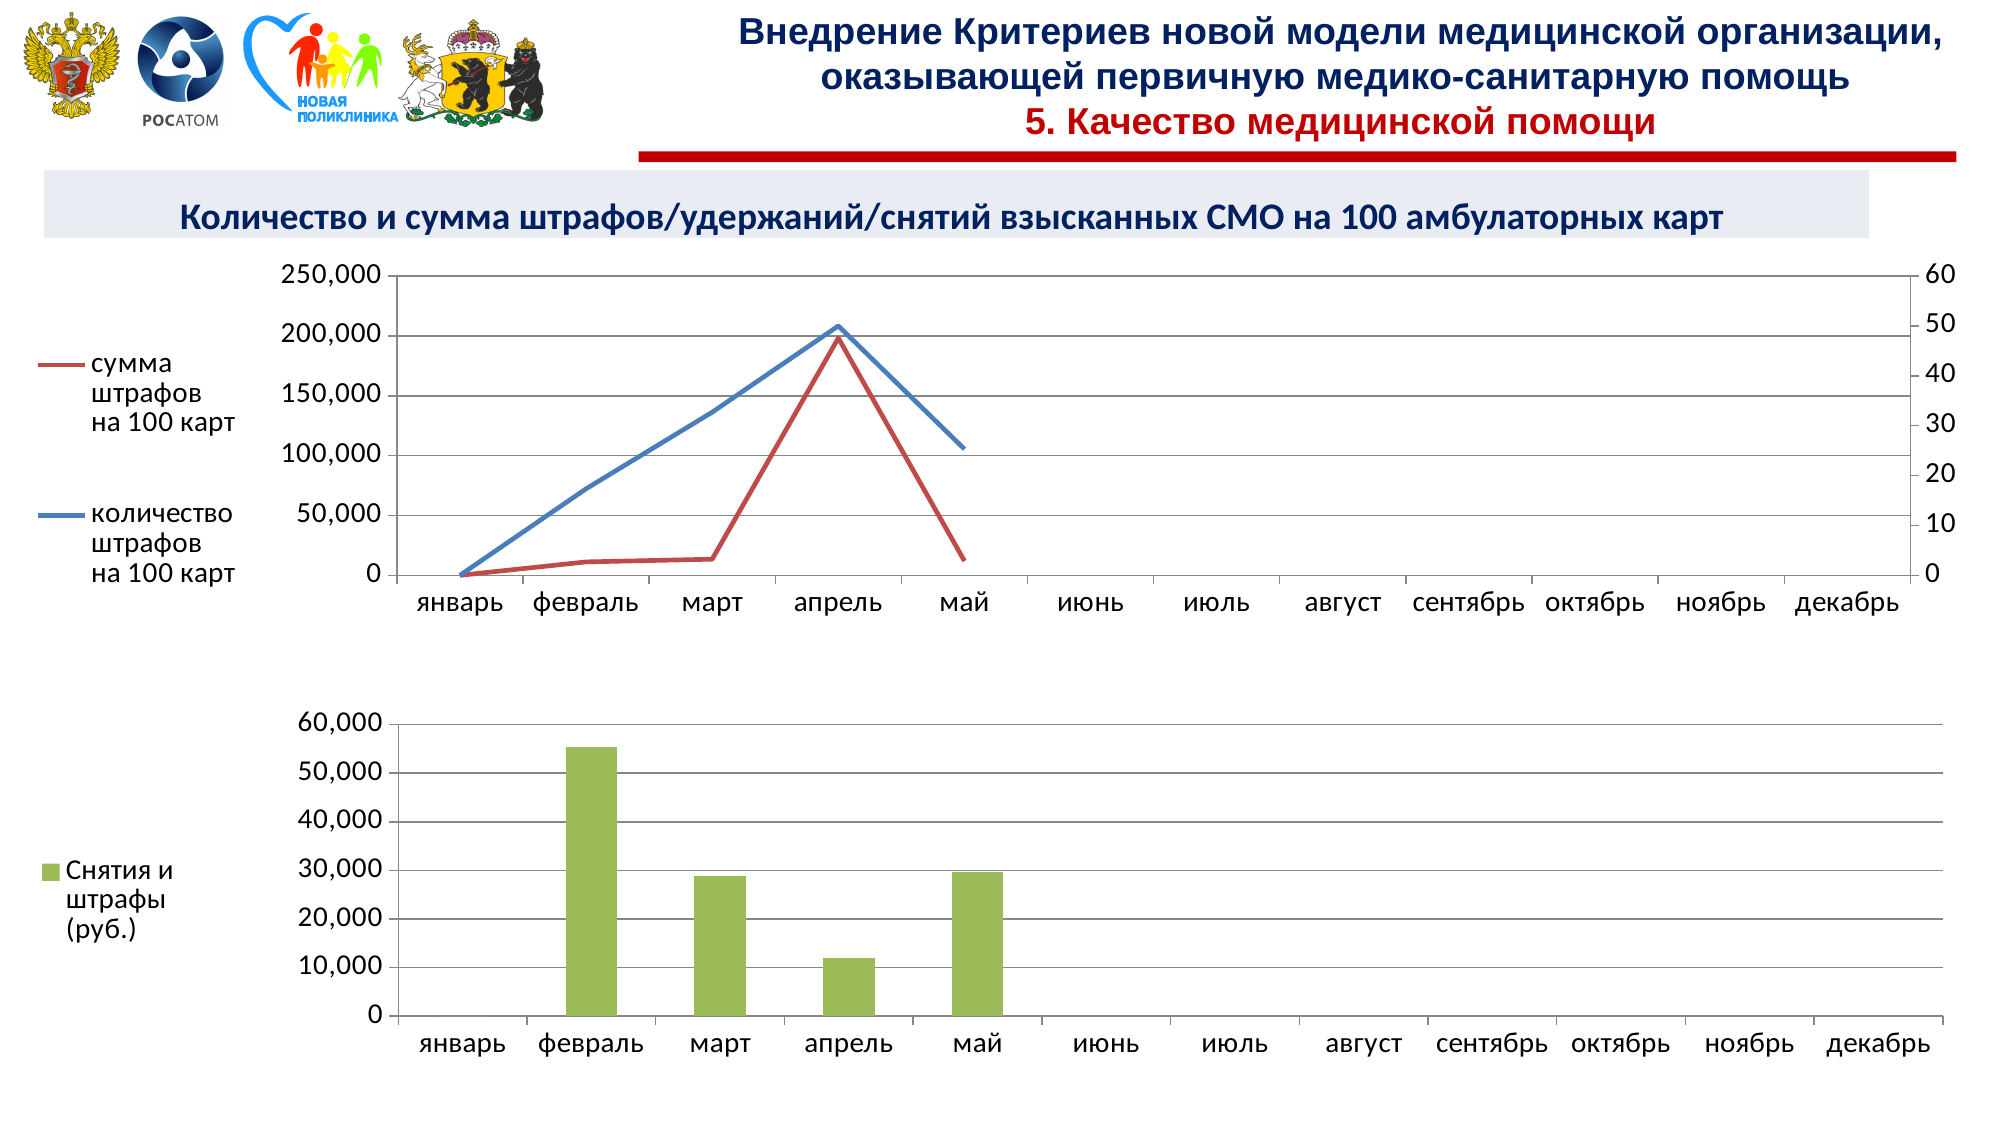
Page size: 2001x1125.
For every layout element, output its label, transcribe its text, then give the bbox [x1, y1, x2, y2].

chart [23, 709, 1957, 1107]
picture [243, 12, 545, 127]
table_header [40, 210, 1956, 252]
chart [23, 252, 1961, 678]
text_box Внедрение Критериев новой модели медицинской организации, оказывающей первичную медико-санитарную помощь 5. Качество медицинской помощи [682, 0, 2000, 150]
picture [133, 12, 229, 133]
text_box [637, 149, 1959, 164]
picture [23, 12, 128, 120]
table_header Количество и сумма штрафов/удержаний/снятий взысканных СМО на 100 амбулаторных карт [44, 170, 1869, 238]
